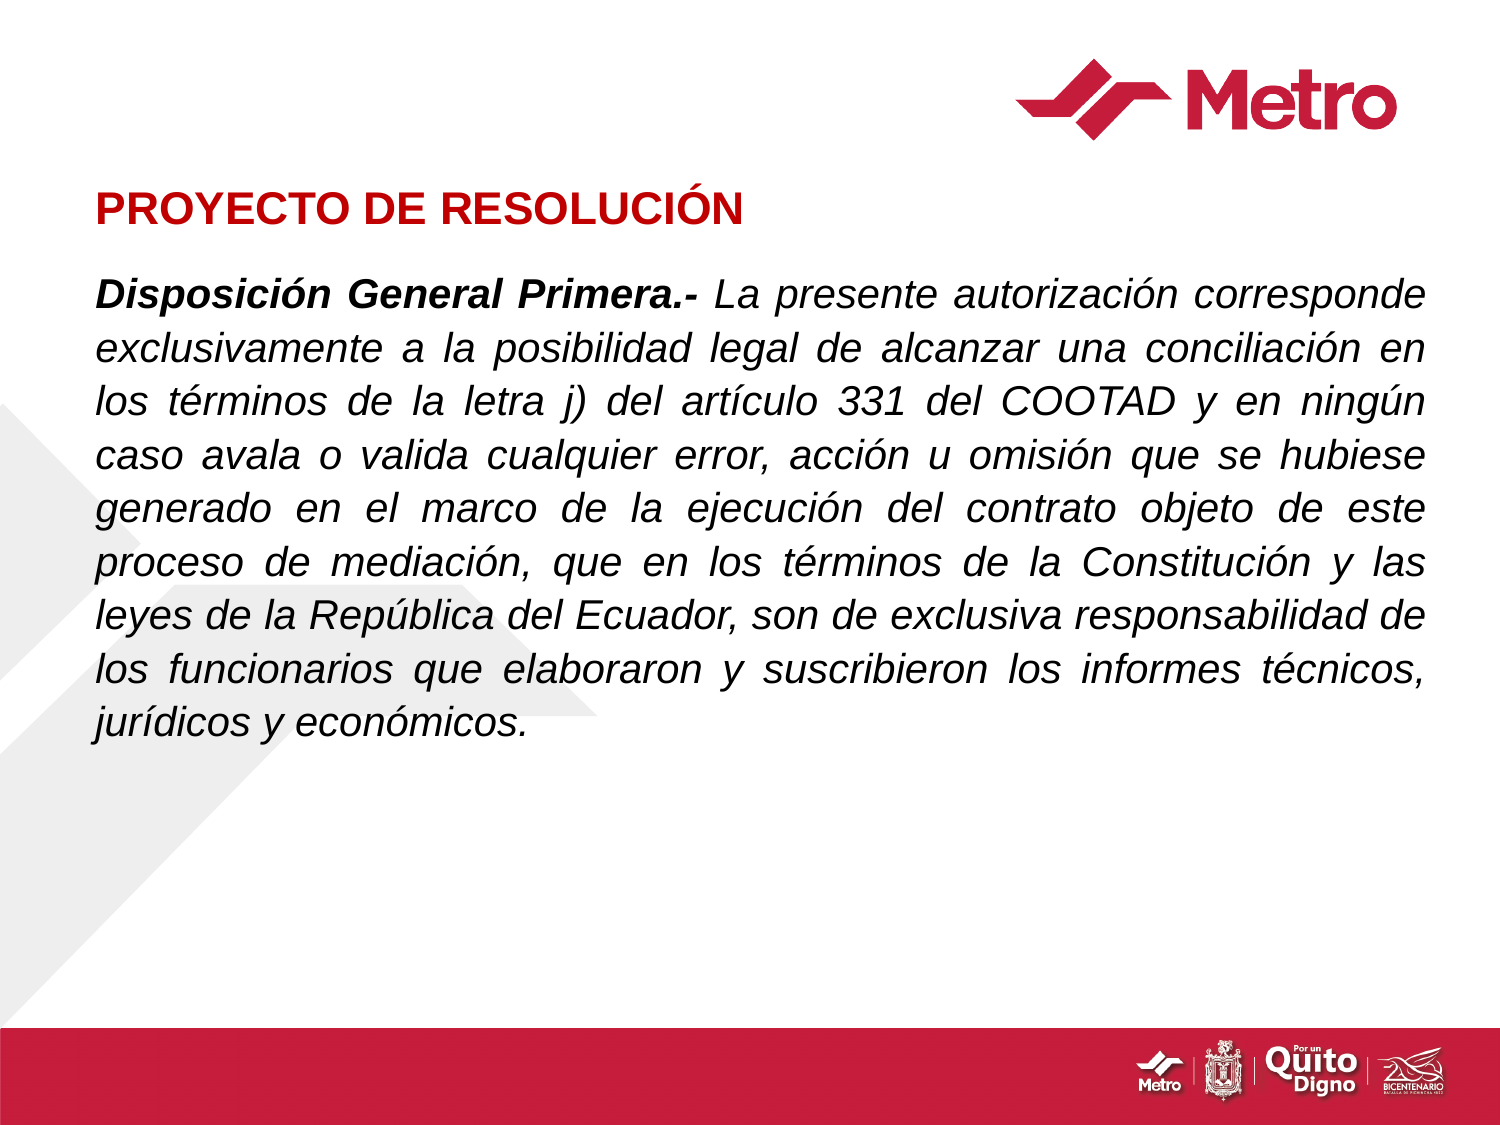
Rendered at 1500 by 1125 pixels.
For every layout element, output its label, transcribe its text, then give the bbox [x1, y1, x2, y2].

picture [1015, 58, 1397, 141]
text_box Disposición General Primera.- La presente autorización corresponde exclusivamente a la posibilidad legal de alcanzar una conciliación en los términos de la letra j) del artículo 331 del COOTAD y en ningún caso avala o valida cualquier error, acción u omisión que se hubiese generado en el marco de la ejecución del contrato objeto de este proceso de mediación, que en los términos de la Constitución y las leyes de la República del Ecuador, son de exclusiva responsabilidad de los funcionarios que elaboraron y suscribieron los informes técnicos, jurídicos y económicos. [80, 256, 1442, 893]
title PROYECTO DE RESOLUCIÓN [80, 163, 1344, 256]
picture [0, 403, 1500, 1125]
